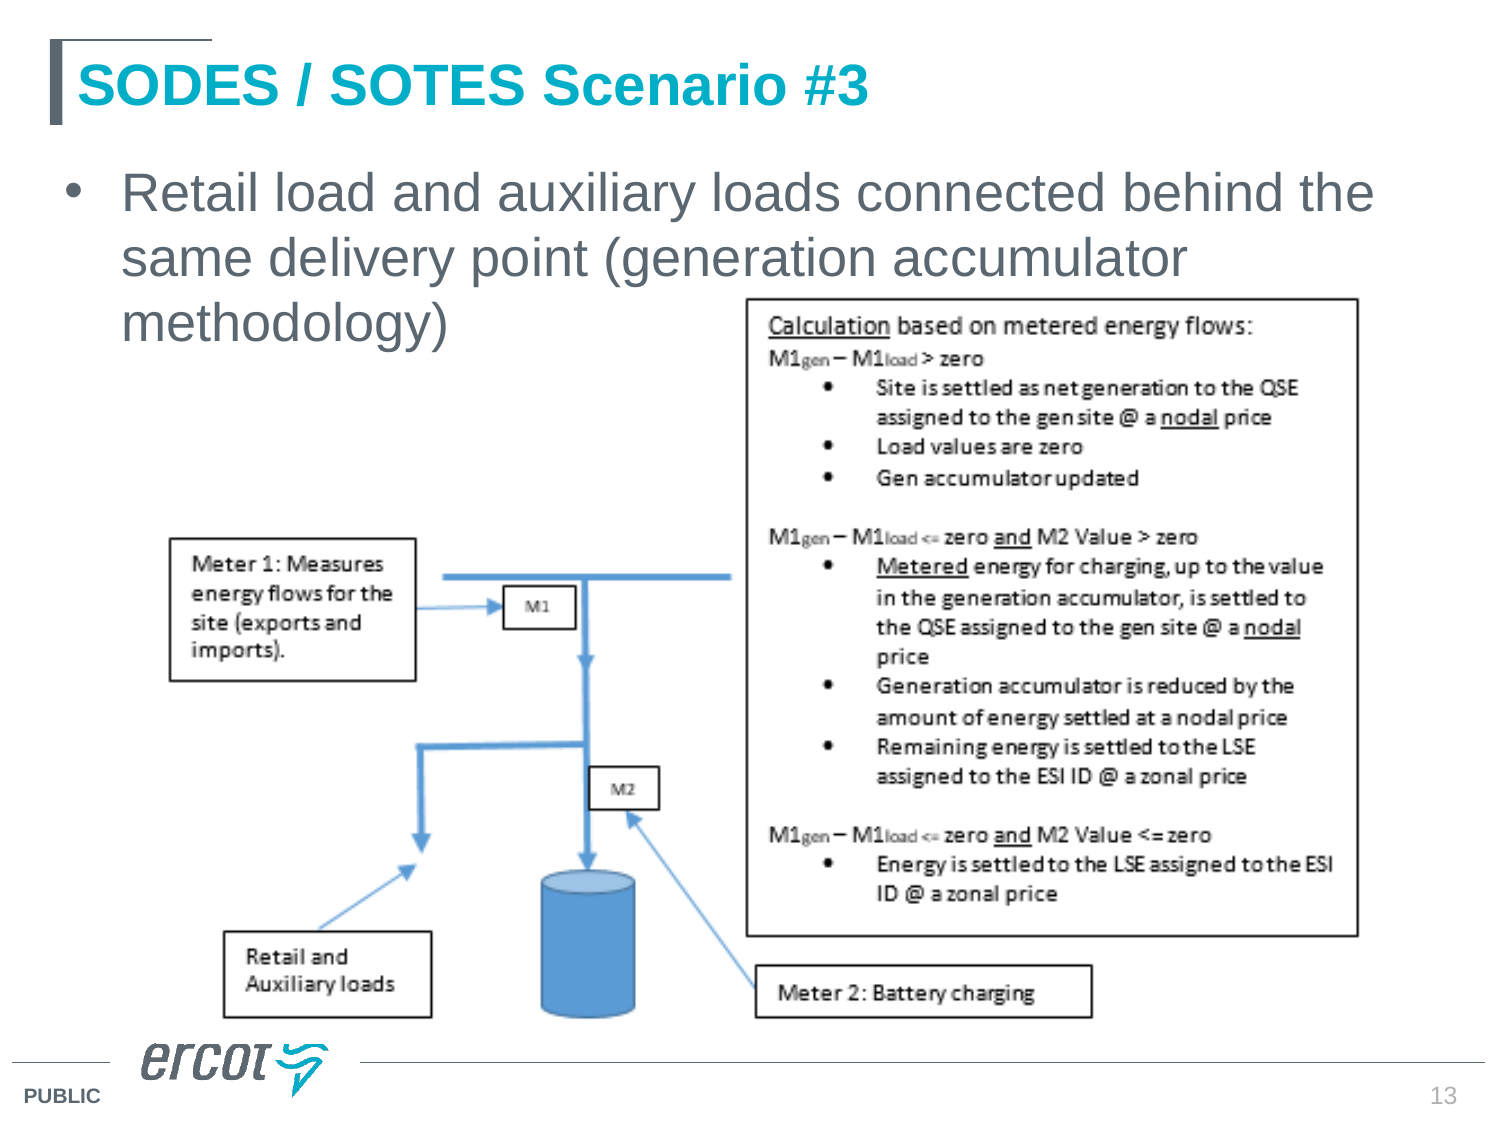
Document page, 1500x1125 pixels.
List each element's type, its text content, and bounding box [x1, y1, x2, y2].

picture [137, 274, 1401, 1100]
slide_number 13 [1400, 1076, 1488, 1113]
title SODES / SOTES Scenario #3 [62, 39, 1450, 125]
list Retail load and auxiliary loads connected behind the same delivery point (generation accumulator methodology) [50, 149, 1450, 313]
